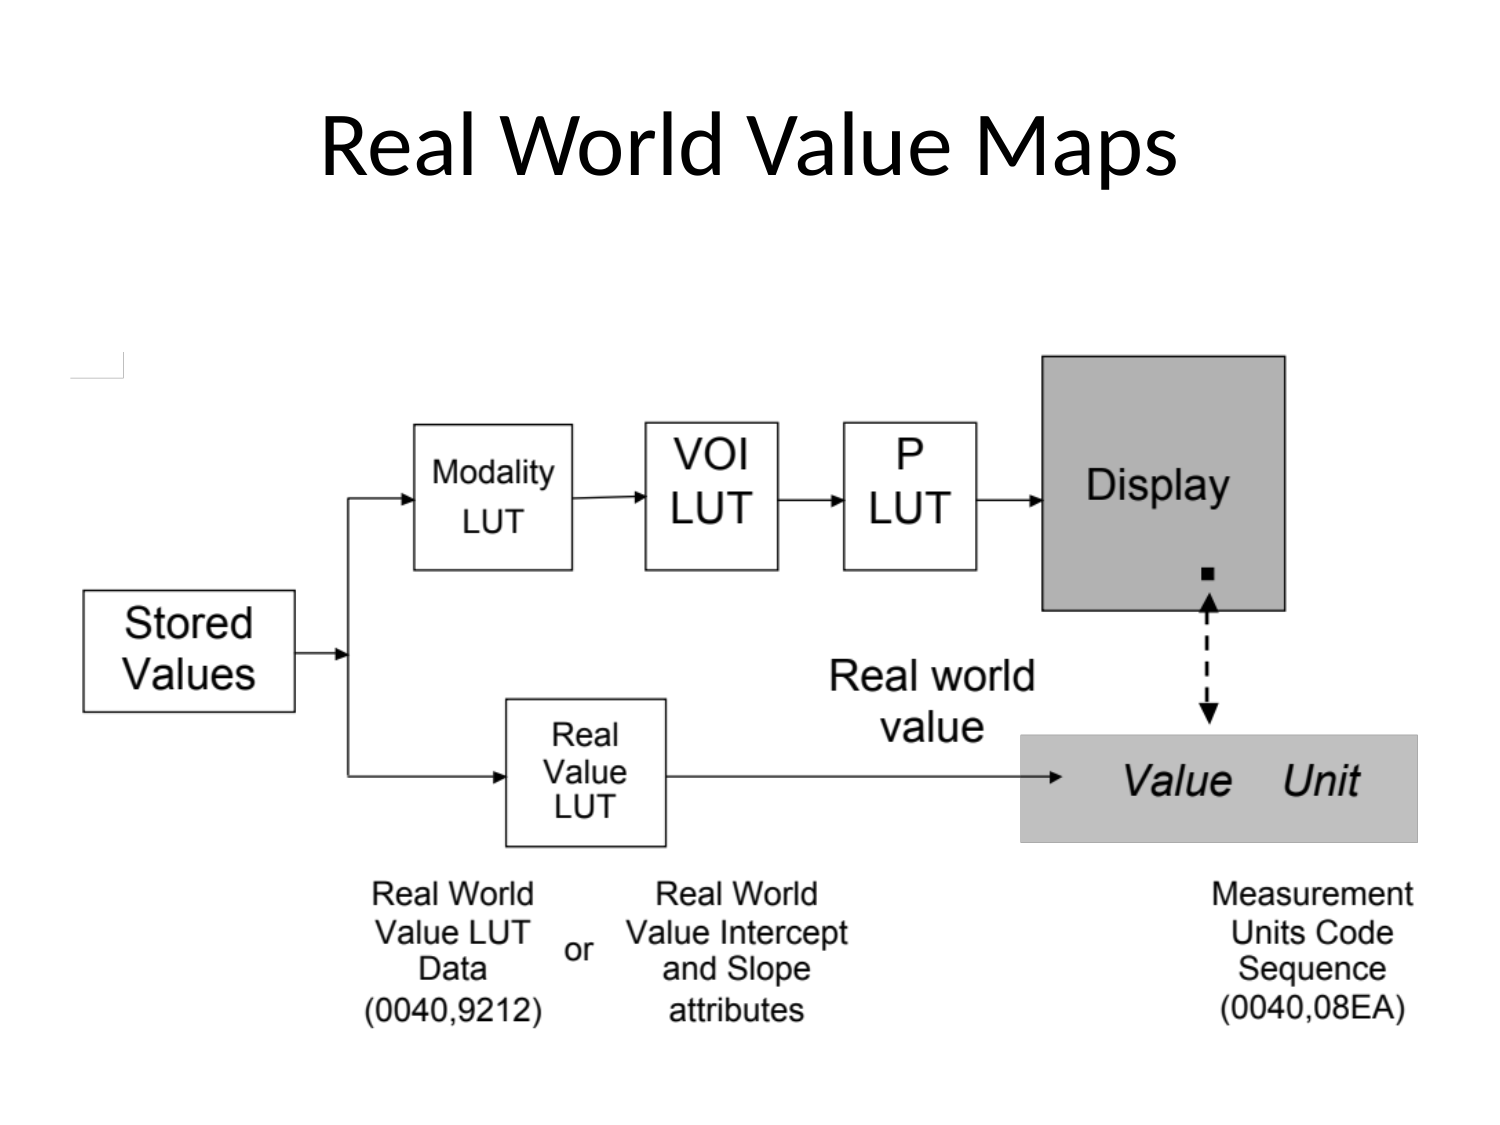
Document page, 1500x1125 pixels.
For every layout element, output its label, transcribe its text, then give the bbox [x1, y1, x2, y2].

title Real World Value Maps [75, 45, 1425, 233]
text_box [70, 352, 1431, 1053]
